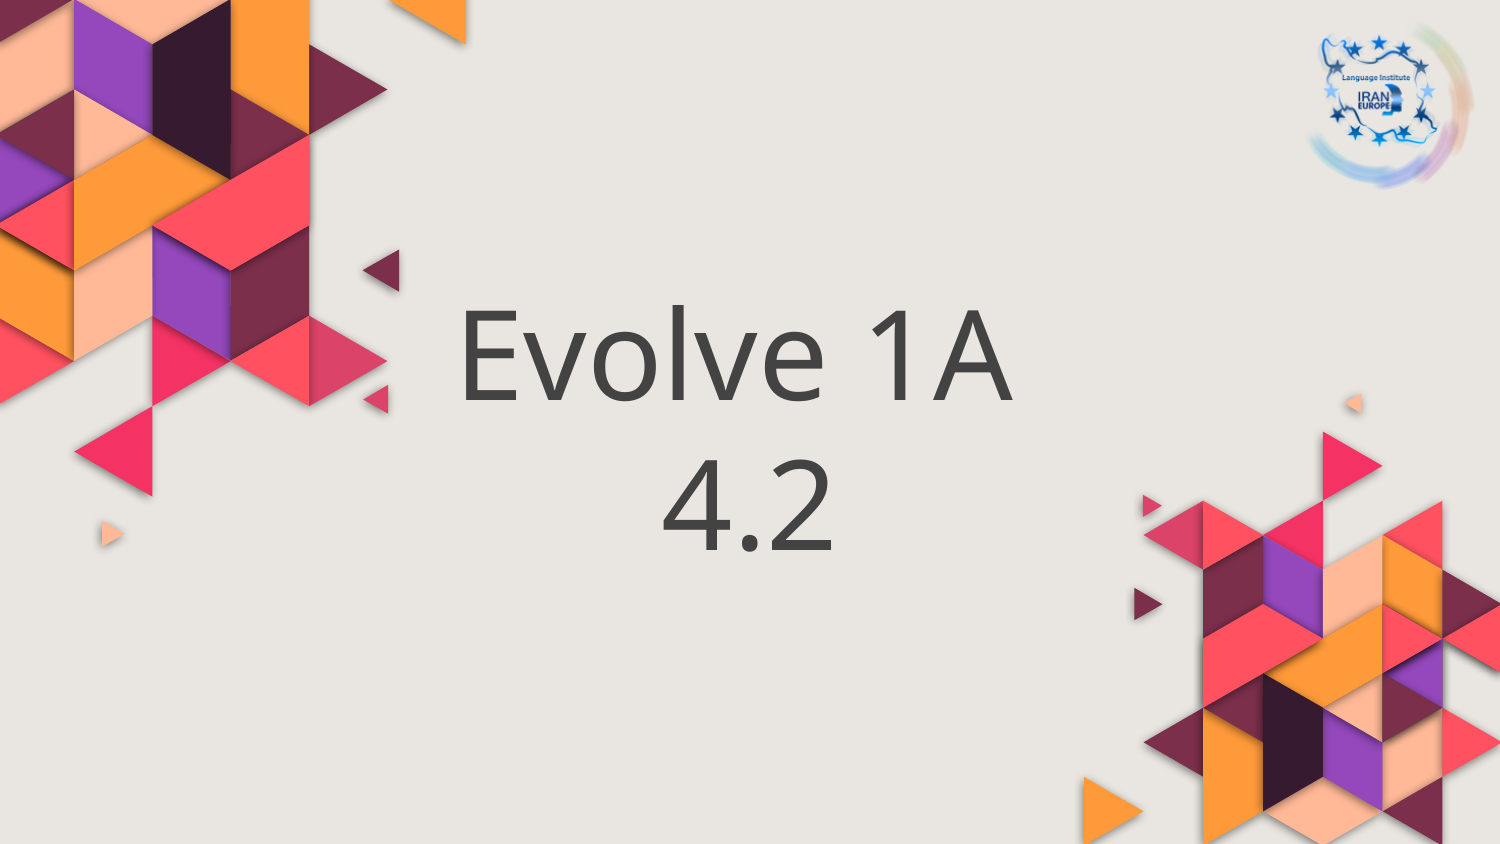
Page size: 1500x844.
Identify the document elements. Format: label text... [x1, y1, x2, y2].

title Evolve 1A 4.2 [387, 253, 1113, 591]
picture [1298, 16, 1481, 194]
